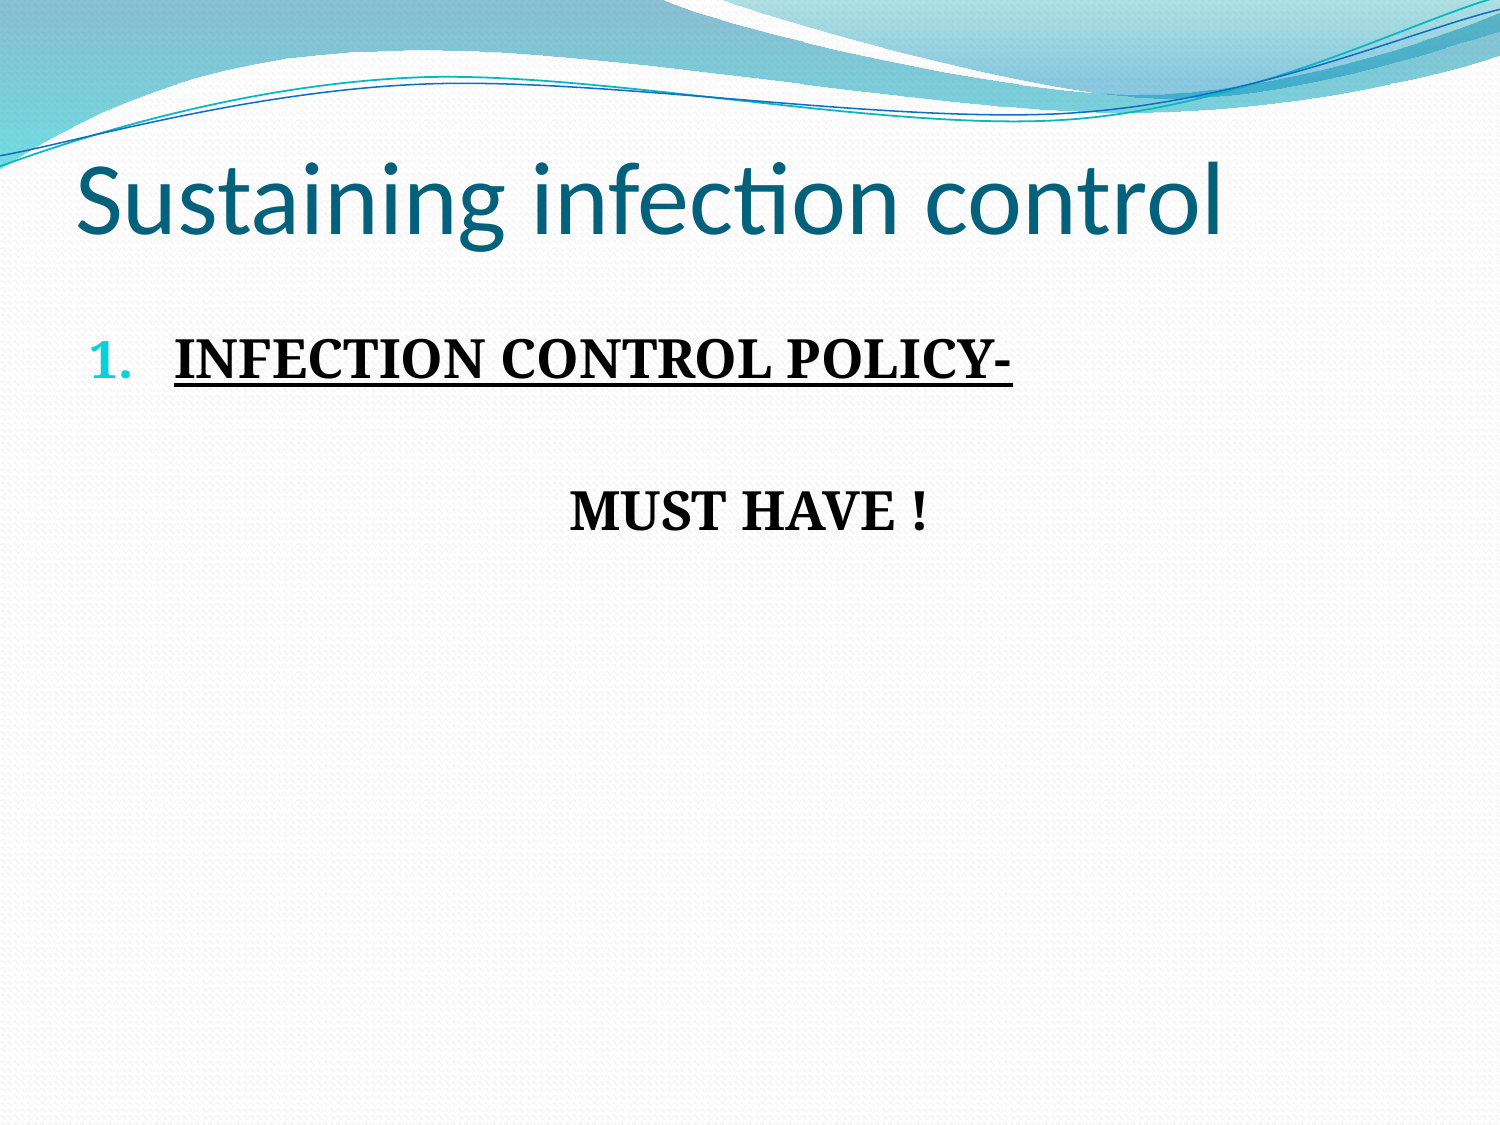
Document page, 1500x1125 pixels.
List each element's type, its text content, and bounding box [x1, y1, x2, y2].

title Sustaining infection control [75, 115, 1425, 256]
list INFECTION CONTROL POLICY- MUST HAVE ! [75, 317, 1425, 1038]
